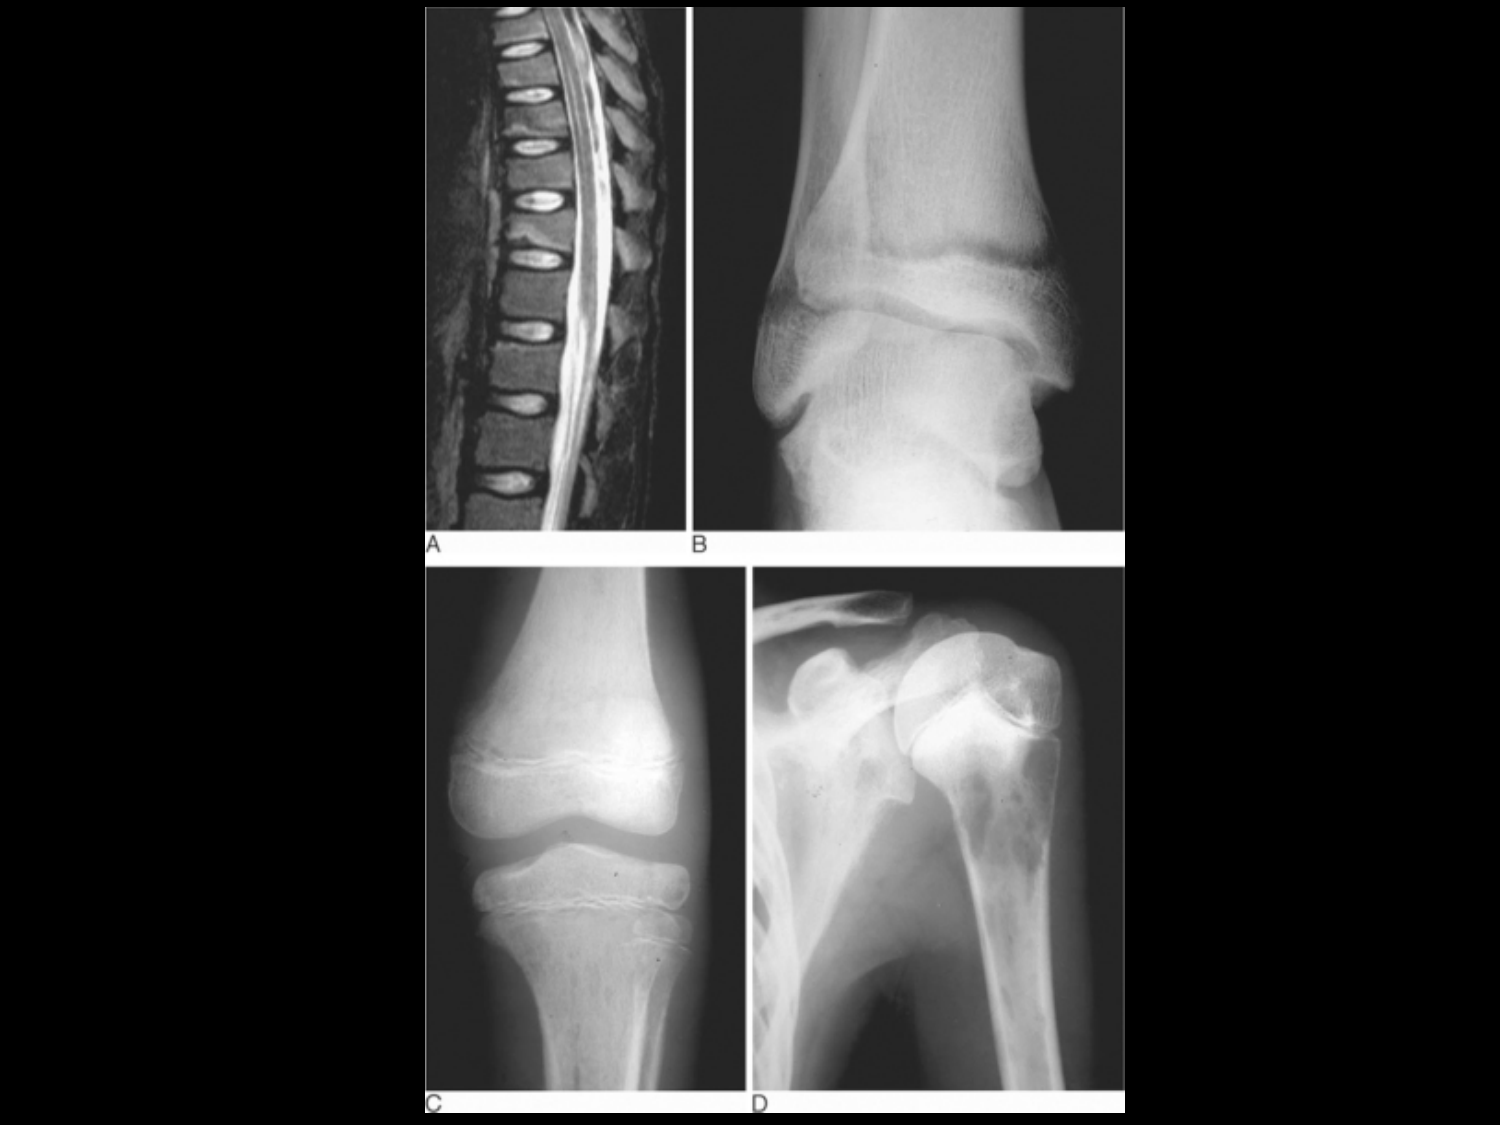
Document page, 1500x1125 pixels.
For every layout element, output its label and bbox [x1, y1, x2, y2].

list [424, 6, 1126, 1113]
